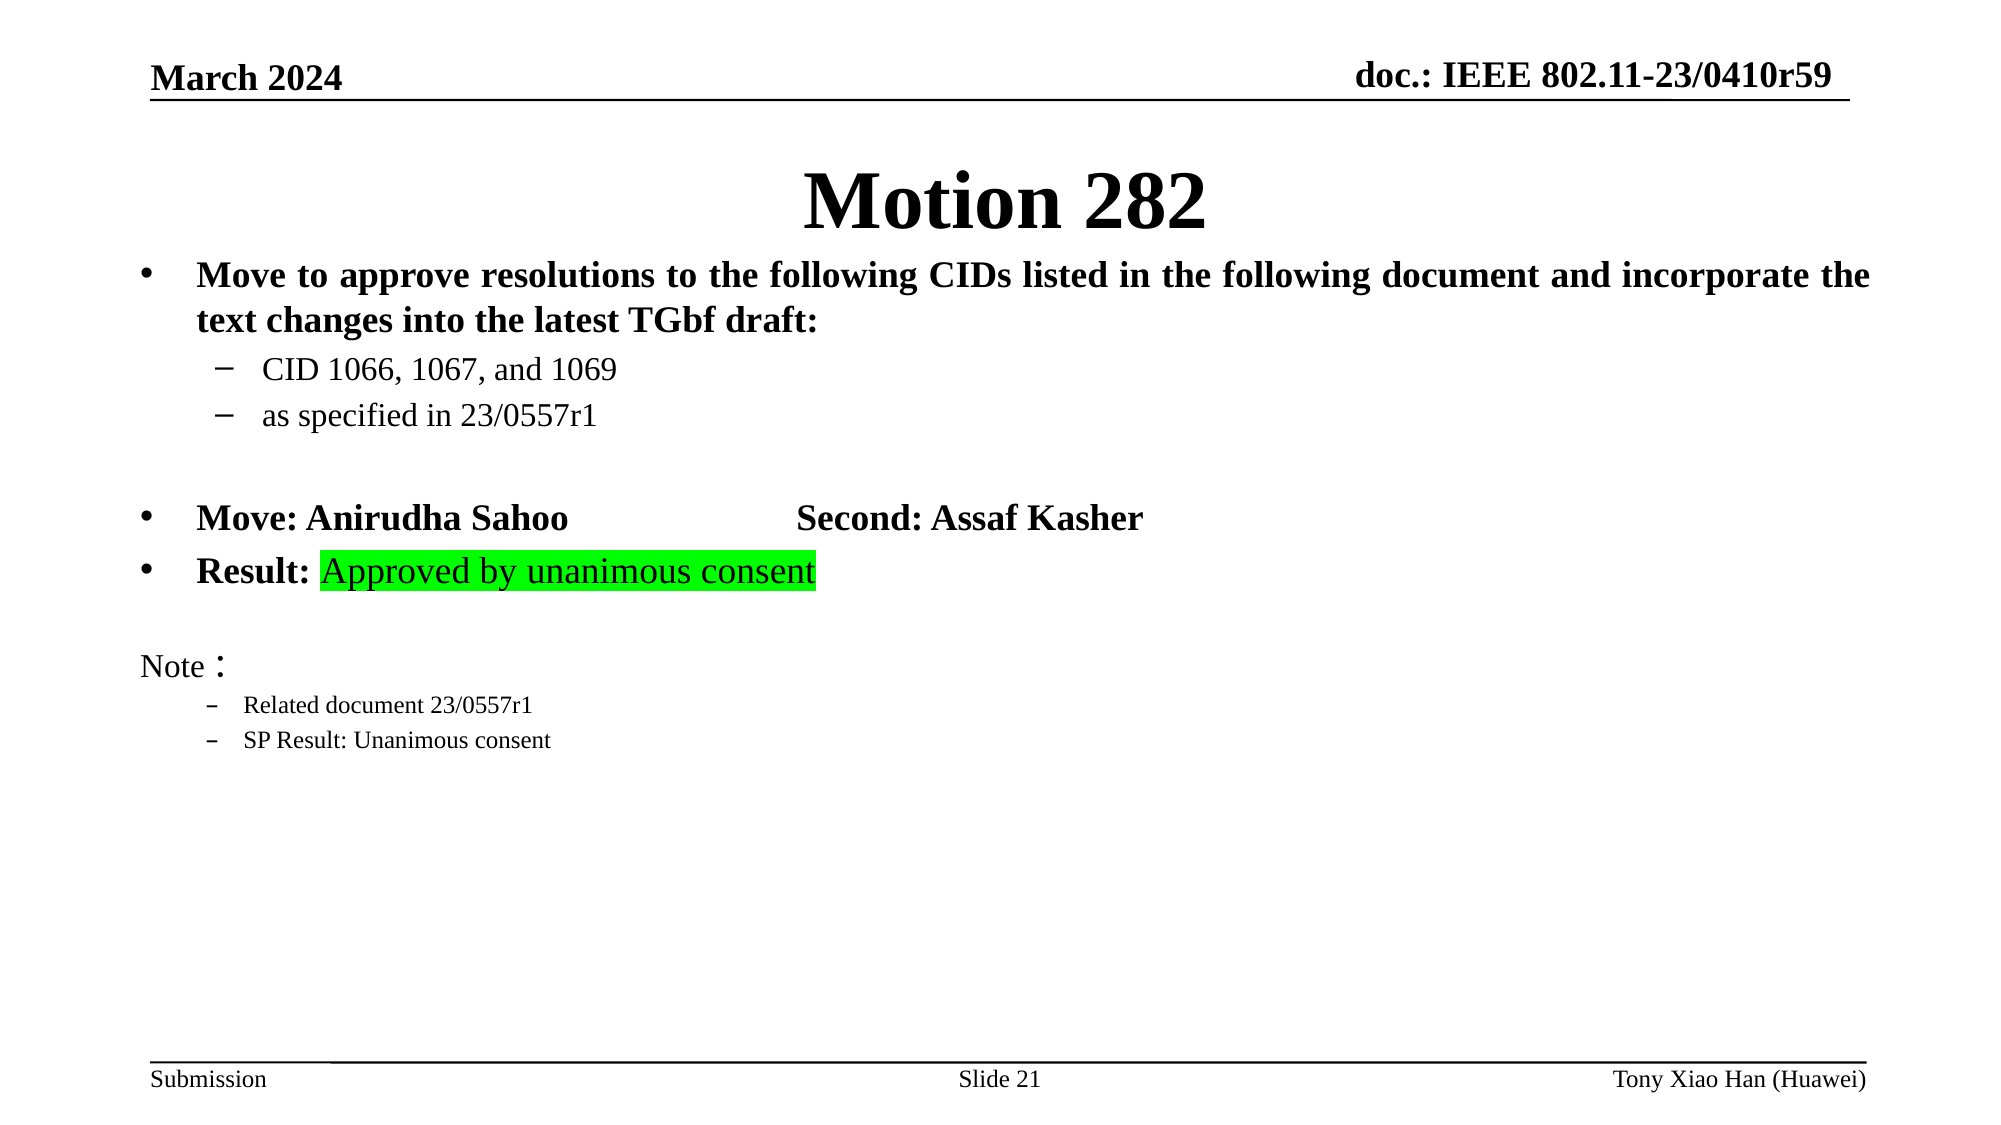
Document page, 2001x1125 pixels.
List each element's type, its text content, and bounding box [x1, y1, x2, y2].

text_box Motion 282 [368, 137, 1644, 212]
text_box Move to approve resolutions to the following CIDs listed in the following document and incorporate the text changes into the latest TGbf draft: CID 1066, 1067, and 1069 as specified in 23/0557r1 Move: Anirudha Sahoo Second: Assaf Kasher Result: Approved by unanimous consent Note： Related document 23/0557r1 SP Result: Unanimous consent [125, 212, 1888, 900]
